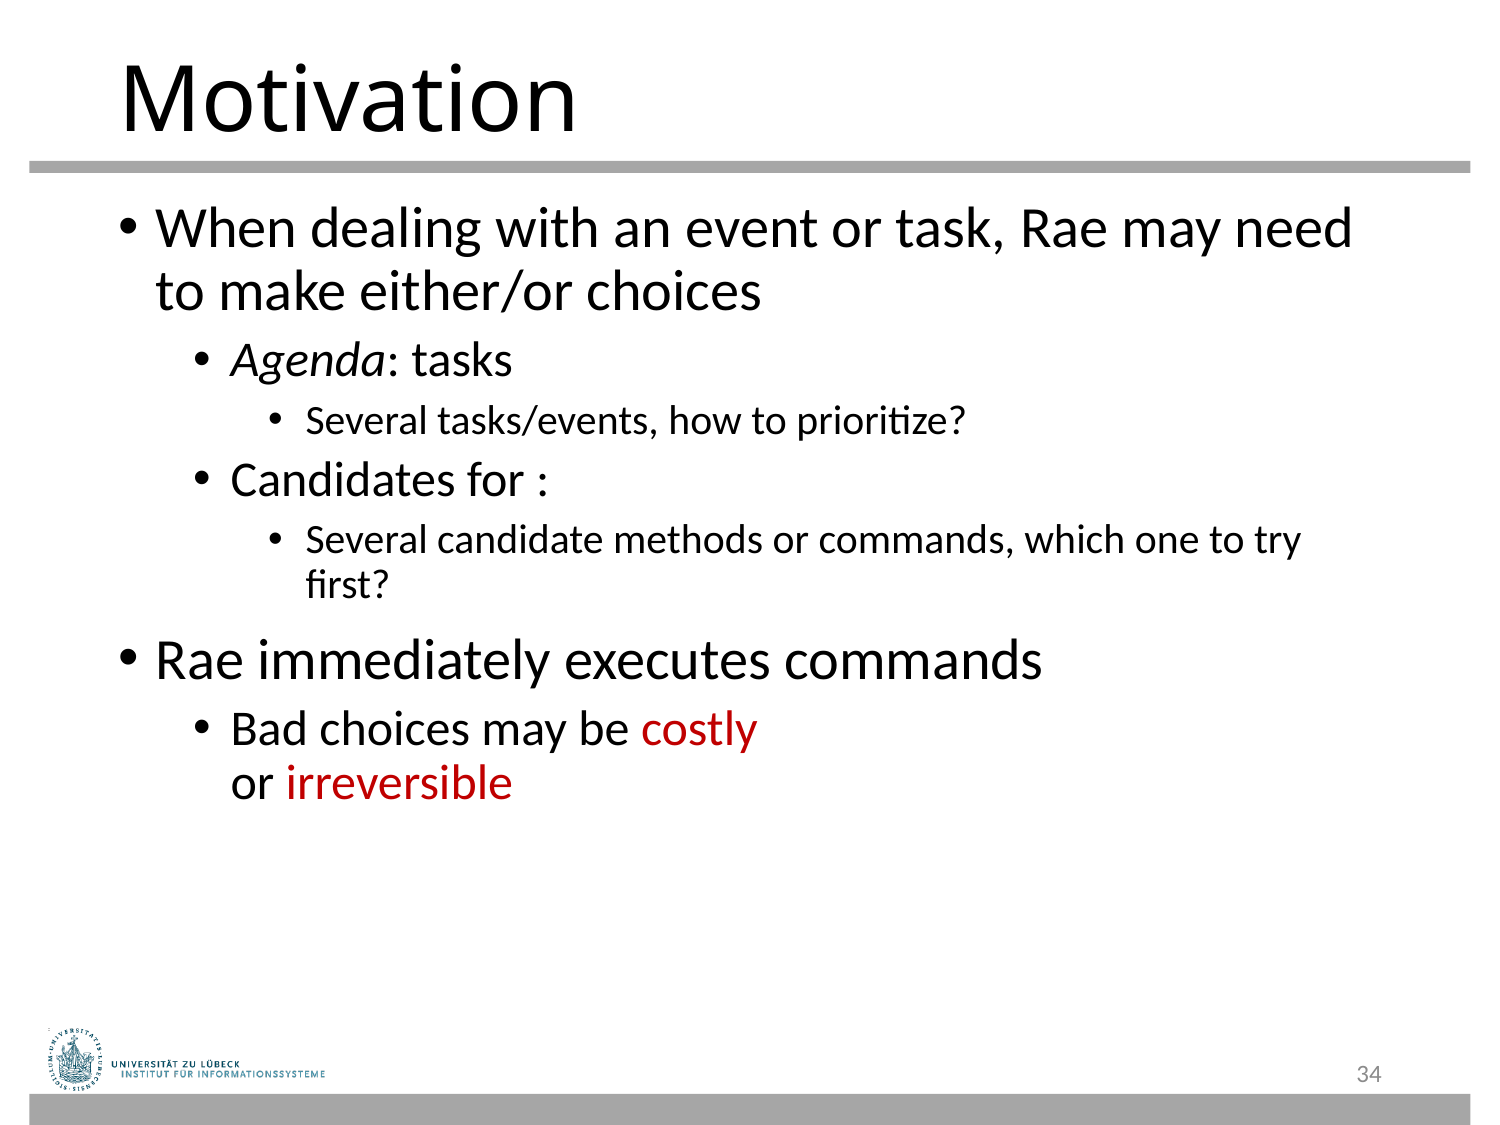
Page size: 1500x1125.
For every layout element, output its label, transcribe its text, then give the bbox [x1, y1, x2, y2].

title Motivation [103, 42, 1397, 161]
slide_number 34 [1059, 1042, 1397, 1103]
